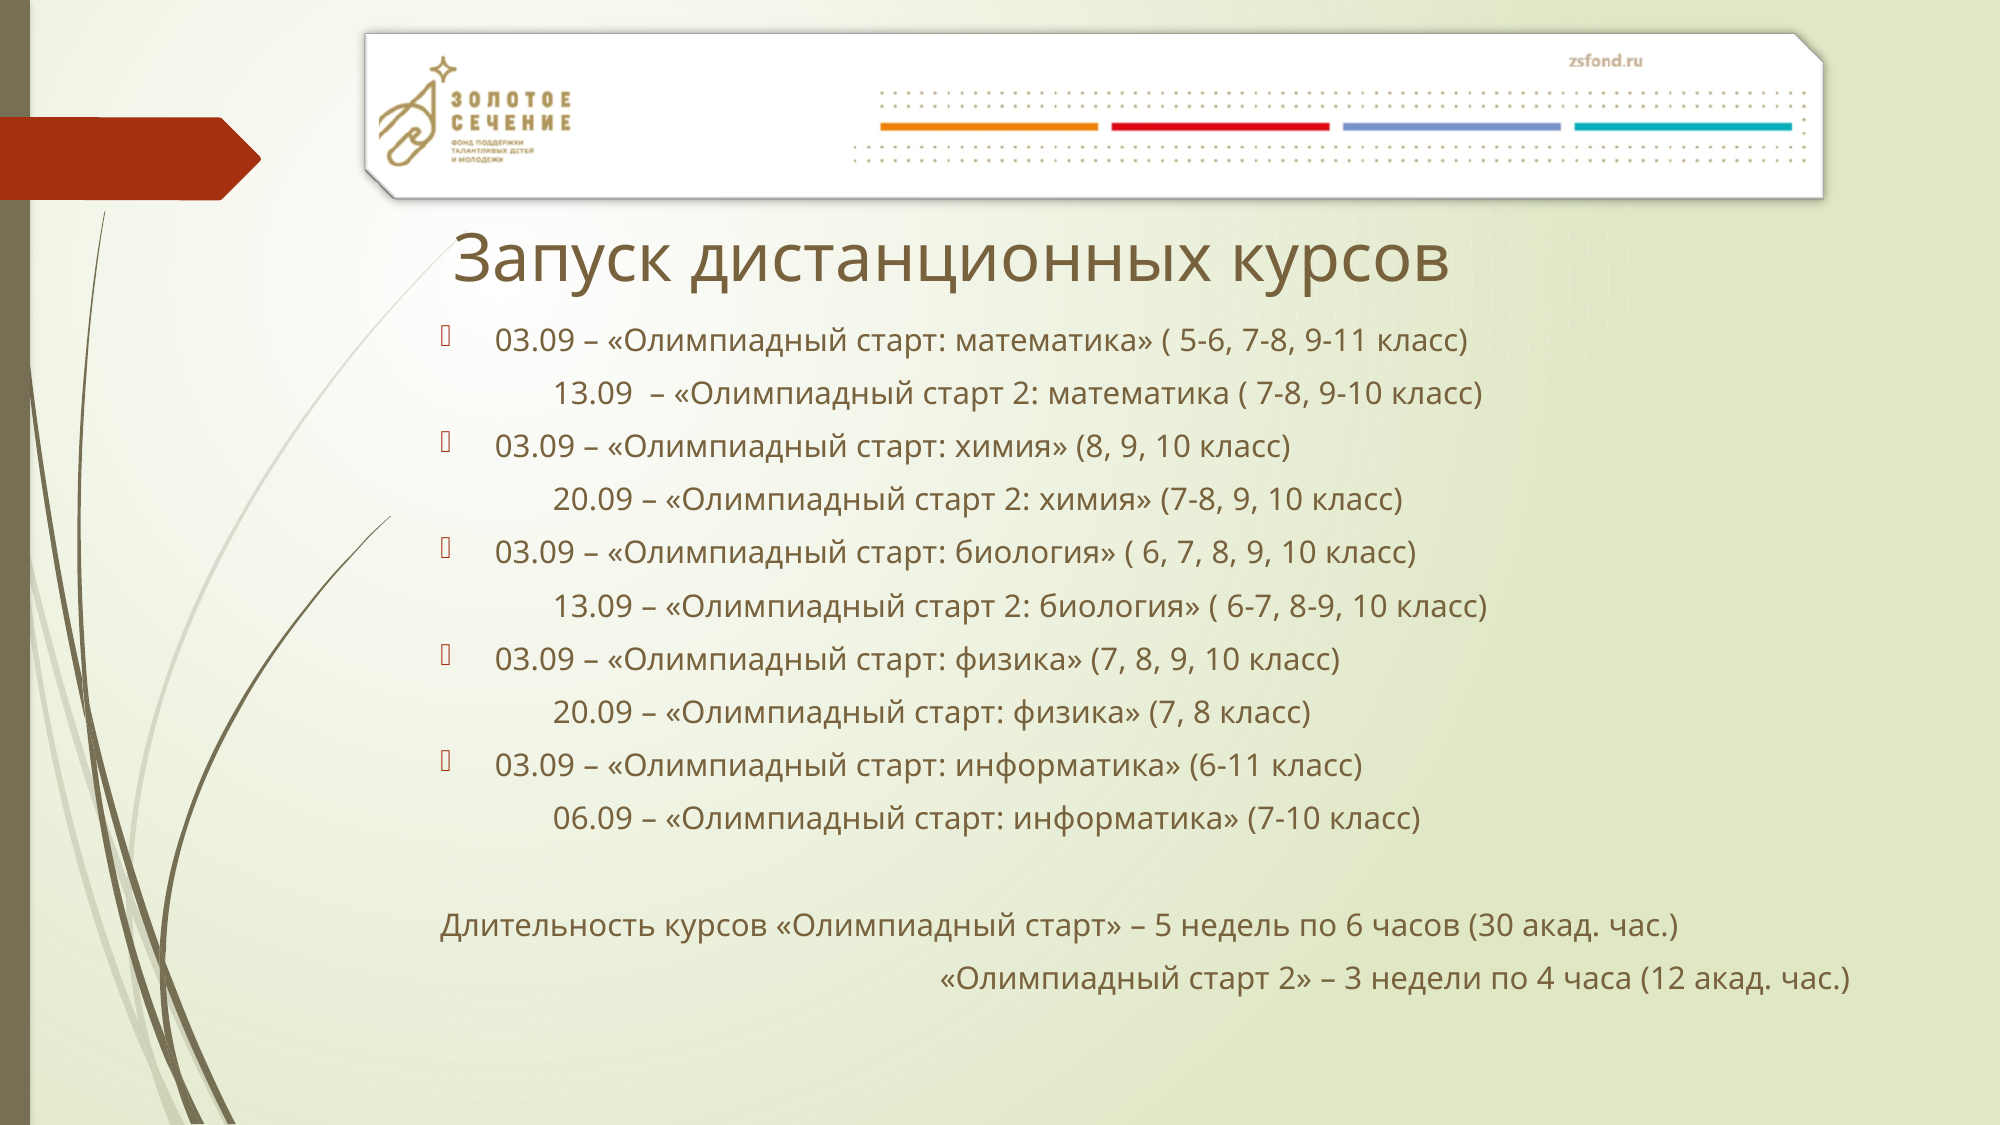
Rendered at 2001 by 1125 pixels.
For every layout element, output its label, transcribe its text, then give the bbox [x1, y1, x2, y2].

title Запуск дистанционных курсов [438, 207, 1901, 418]
picture [349, 17, 1839, 215]
list 03.09 – «Олимпиадный старт: математика» ( 5-6, 7-8, 9-11 класс) 13.09 – «Олимпиадный старт 2: математика ( 7-8, 9-10 класс) 03.09 – «Олимпиадный старт: химия» (8, 9, 10 класс) 20.09 – «Олимпиадный старт 2: химия» (7-8, 9, 10 класс) 03.09 – «Олимпиадный старт: биология» ( 6, 7, 8, 9, 10 класс) 13.09 – «Олимпиадный старт 2: биология» ( 6-7, 8-9, 10 класс) 03.09 – «Олимпиадный старт: физика» (7, 8, 9, 10 класс) 20.09 – «Олимпиадный старт: физика» (7, 8 класс) 03.09 – «Олимпиадный старт: информатика» (6-11 класс) 06.09 – «Олимпиадный старт: информатика» (7-10 класс) Длительность курсов «Олимпиадный старт» – 5 недель по 6 часов (30 акад. час.) «Олимпиадный старт 2» – 3 недели по 4 часа (12 акад. час.) [425, 312, 1888, 1007]
